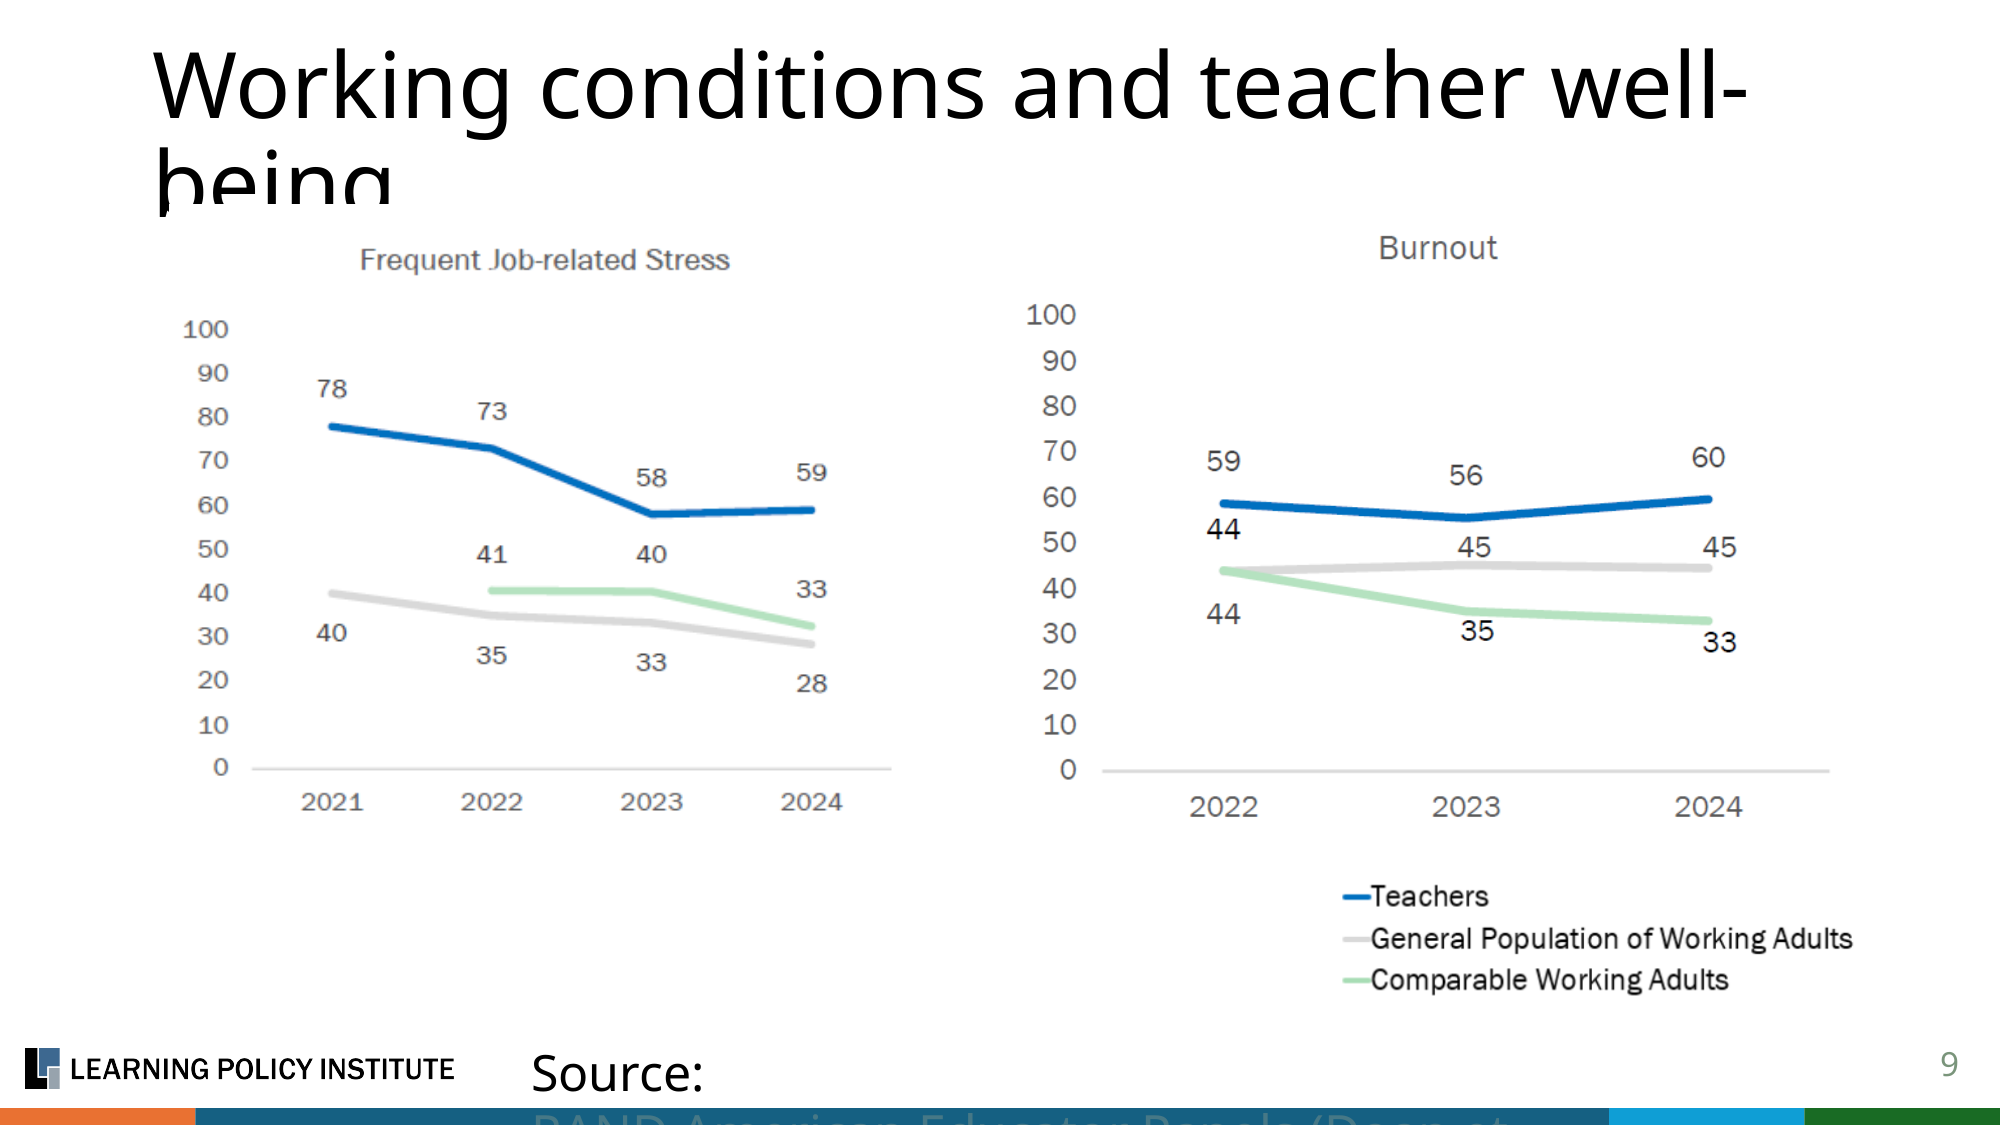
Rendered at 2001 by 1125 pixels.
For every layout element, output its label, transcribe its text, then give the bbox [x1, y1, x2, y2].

picture [1316, 854, 1863, 1029]
picture [25, 1048, 454, 1089]
picture [999, 204, 1850, 835]
slide_number 9 [1853, 1027, 1974, 1097]
title Working conditions and teacher well-being [137, 29, 1863, 248]
text_box Source: RAND American Educator Panels (Doan et al., 2024) [516, 1034, 1554, 1125]
picture [168, 204, 919, 844]
